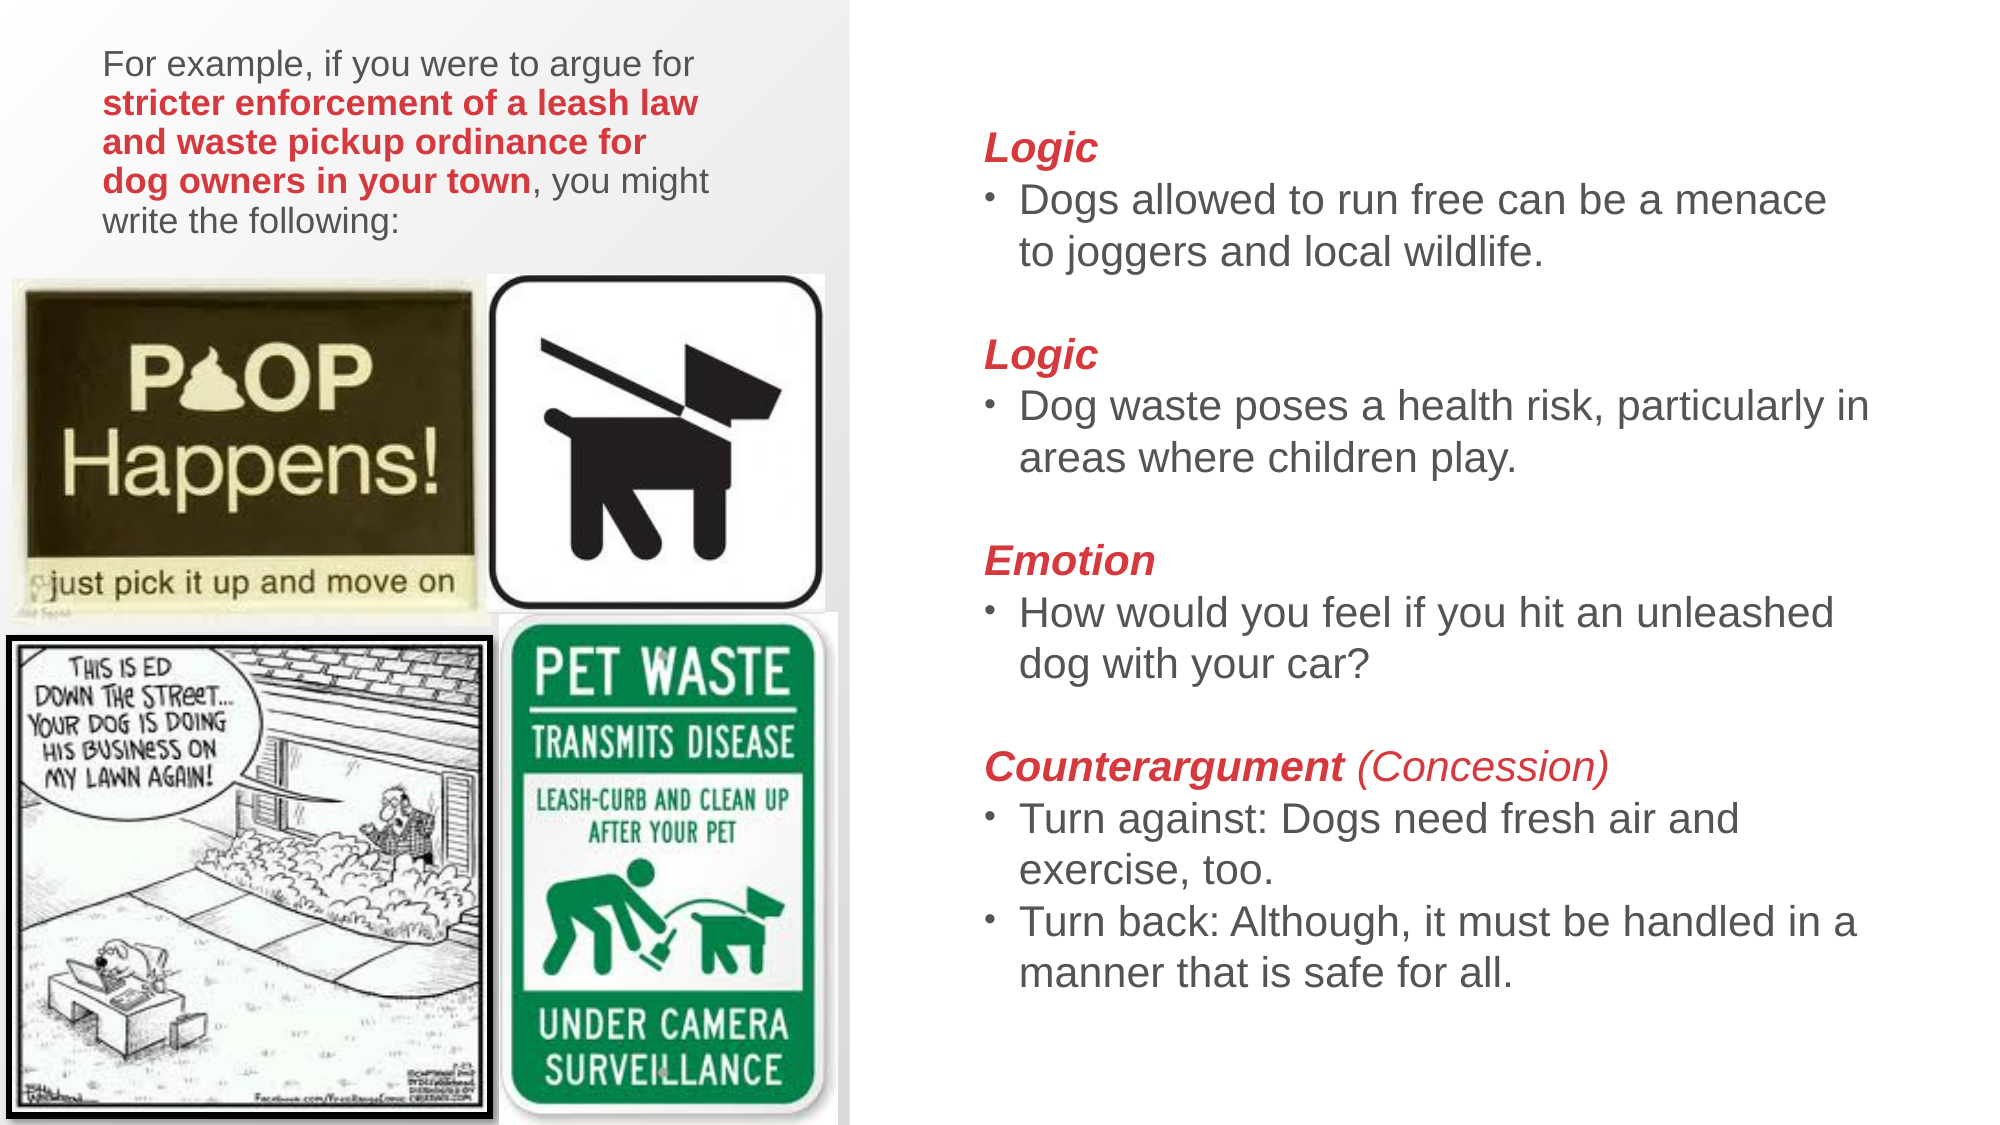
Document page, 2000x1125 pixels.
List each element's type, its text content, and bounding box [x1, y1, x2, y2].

list Logic Dogs allowed to run free can be a menace to joggers and local wildlife. Logic Dog waste poses a health risk, particularly in areas where children play. Emotion How would you feel if you hit an unleashed dog with your car? Counterargument (Concession) Turn against: Dogs need fresh air and exercise, too. Turn back: Although, it must be handled in a manner that is safe for all. [962, 112, 1888, 1013]
list For example, if you were to argue for stricter enforcement of a leash law and waste pickup ordinance for dog owners in your town, you might write the following: [87, 37, 725, 250]
picture [12, 274, 838, 1125]
picture [12, 641, 488, 1113]
